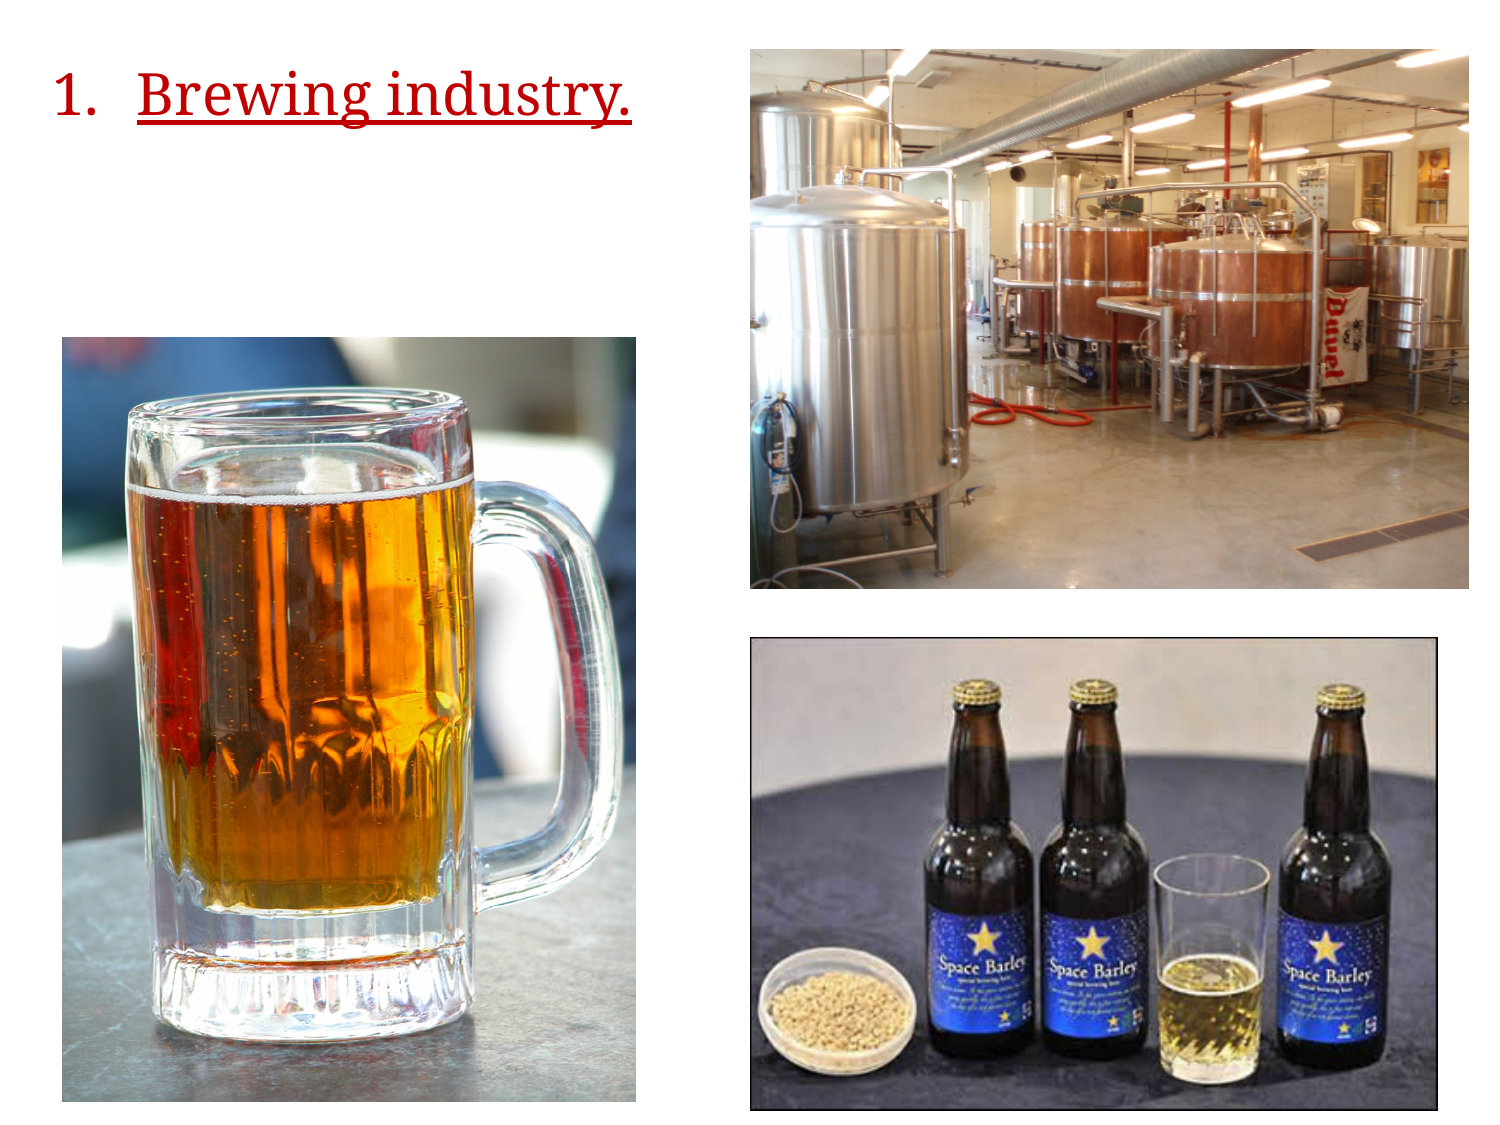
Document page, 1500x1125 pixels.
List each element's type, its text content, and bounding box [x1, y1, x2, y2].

list Brewing industry. [37, 50, 650, 150]
picture [749, 49, 1469, 590]
picture [749, 637, 1438, 1111]
picture [62, 337, 637, 1102]
